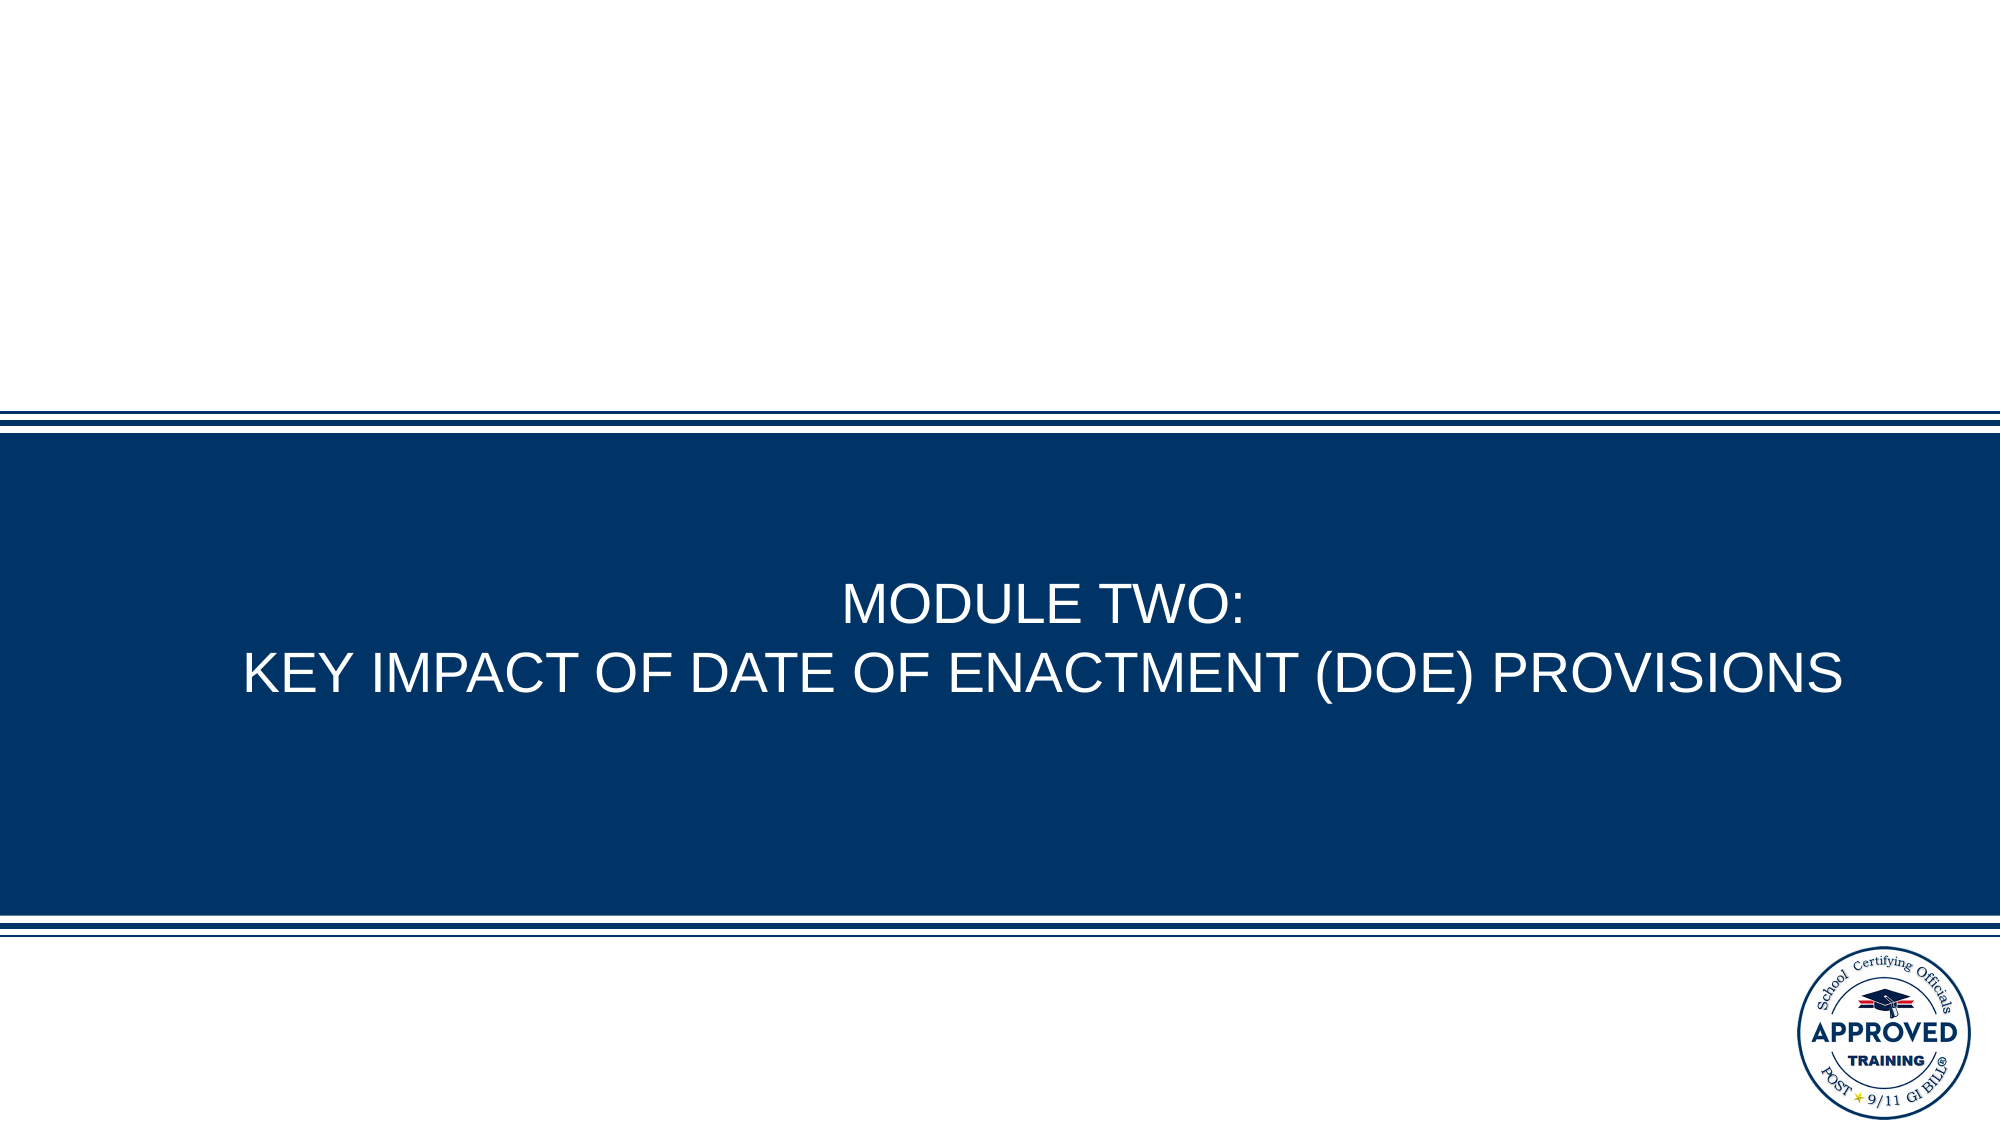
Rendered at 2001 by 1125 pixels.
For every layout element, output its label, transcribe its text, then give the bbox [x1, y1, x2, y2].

title MODULE TWO: Key Impact of Date of Enactment (DOE) Provisions [217, 531, 1870, 808]
picture [1797, 946, 1971, 1120]
